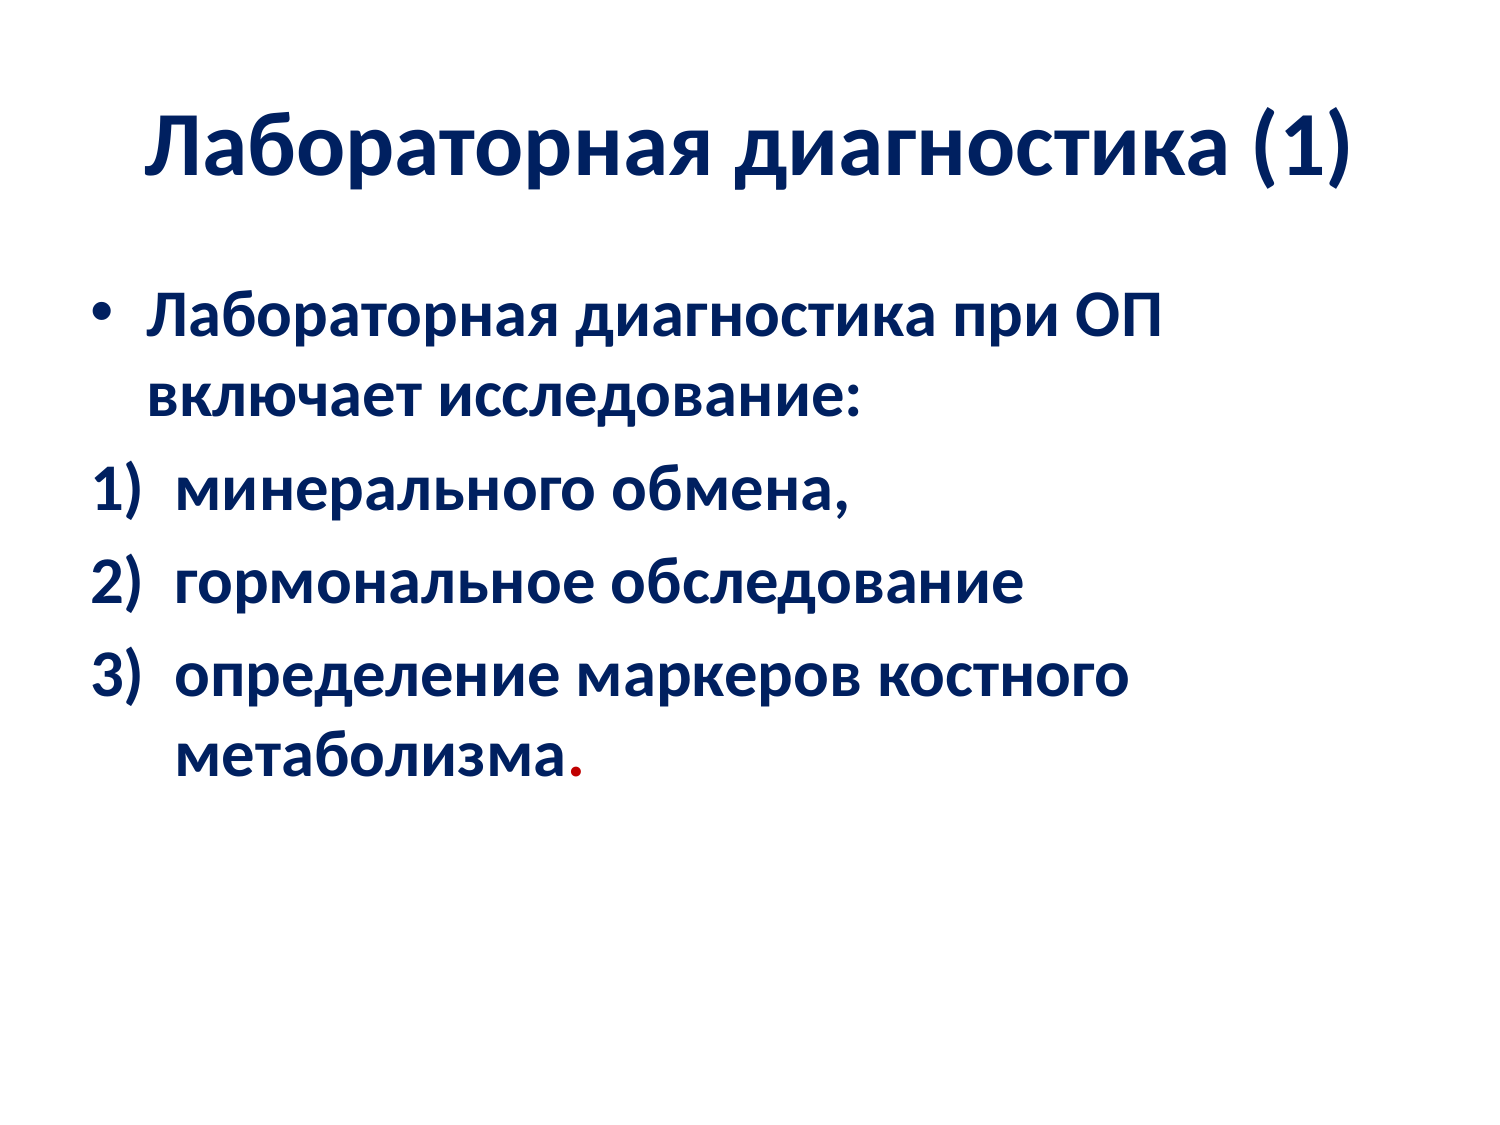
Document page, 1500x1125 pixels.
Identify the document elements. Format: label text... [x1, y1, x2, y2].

list Лабораторная диагностика при ОП включает исследование: минерального обмена, гормональное обследование определение маркеров костного метаболизма. [75, 262, 1425, 1005]
title Лабораторная диагностика (1) [75, 45, 1425, 233]
